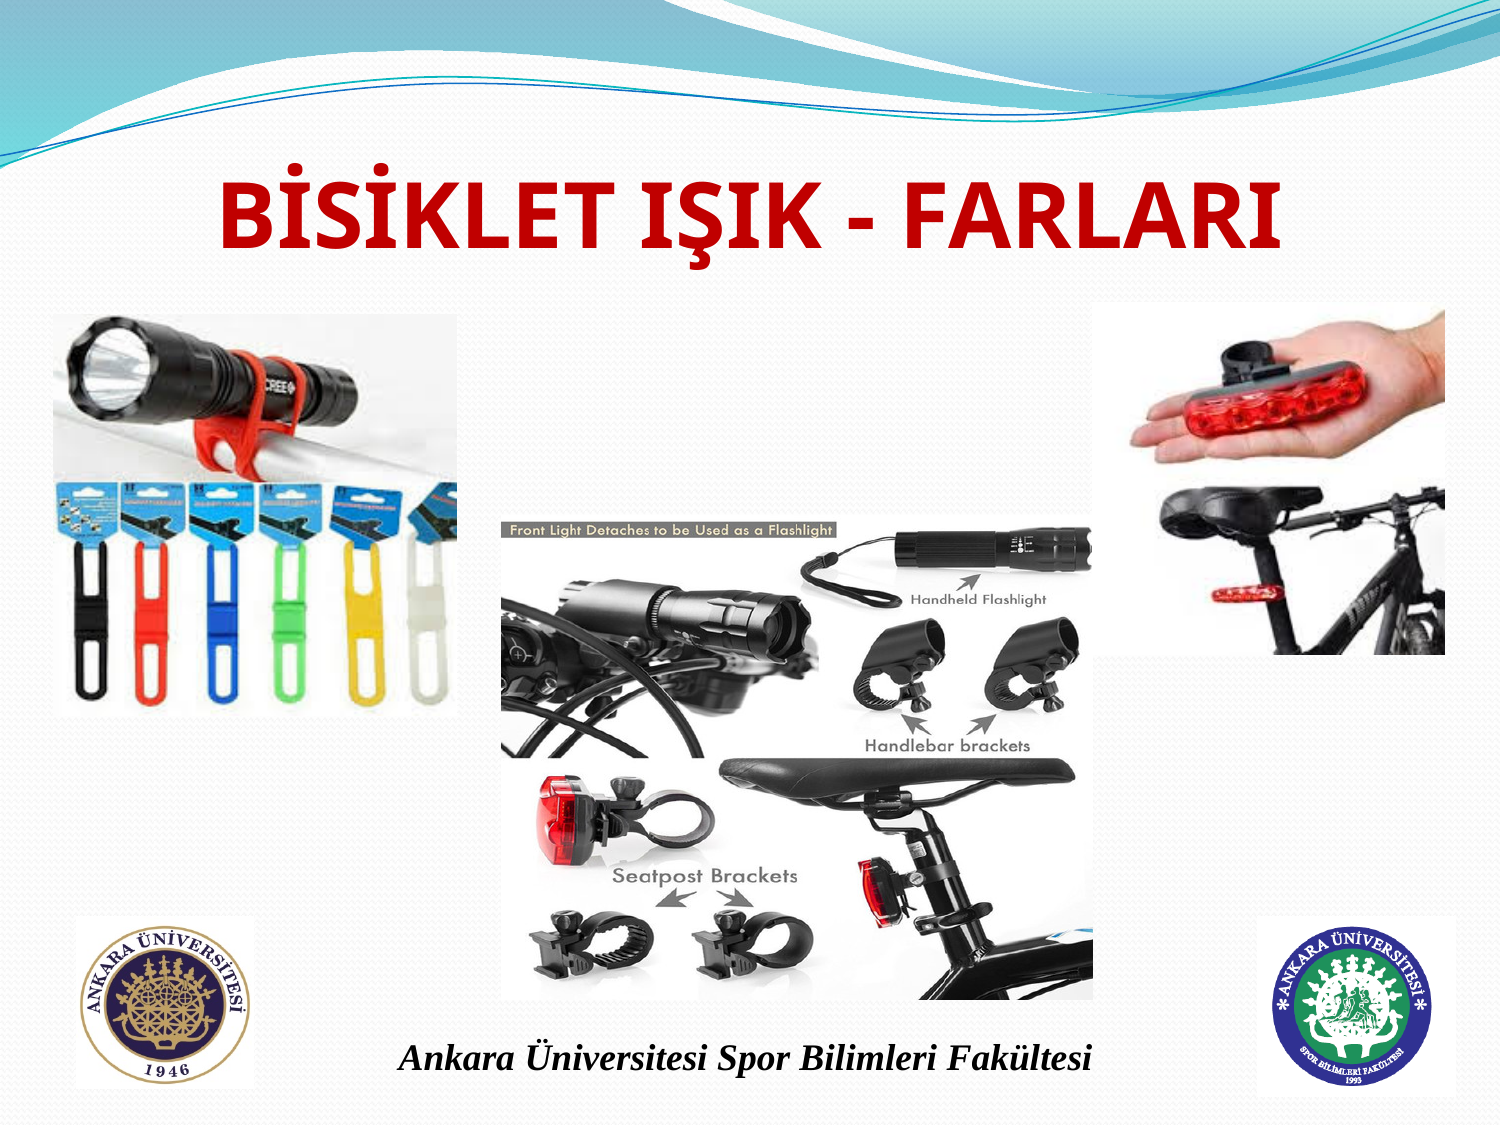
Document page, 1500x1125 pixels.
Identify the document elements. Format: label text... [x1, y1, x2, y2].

picture [1092, 302, 1445, 655]
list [52, 314, 457, 717]
picture [76, 916, 254, 1089]
title BİSİKLET IŞIK - FARLARI [75, 115, 1425, 268]
picture [501, 514, 1093, 1000]
picture [1257, 916, 1456, 1097]
